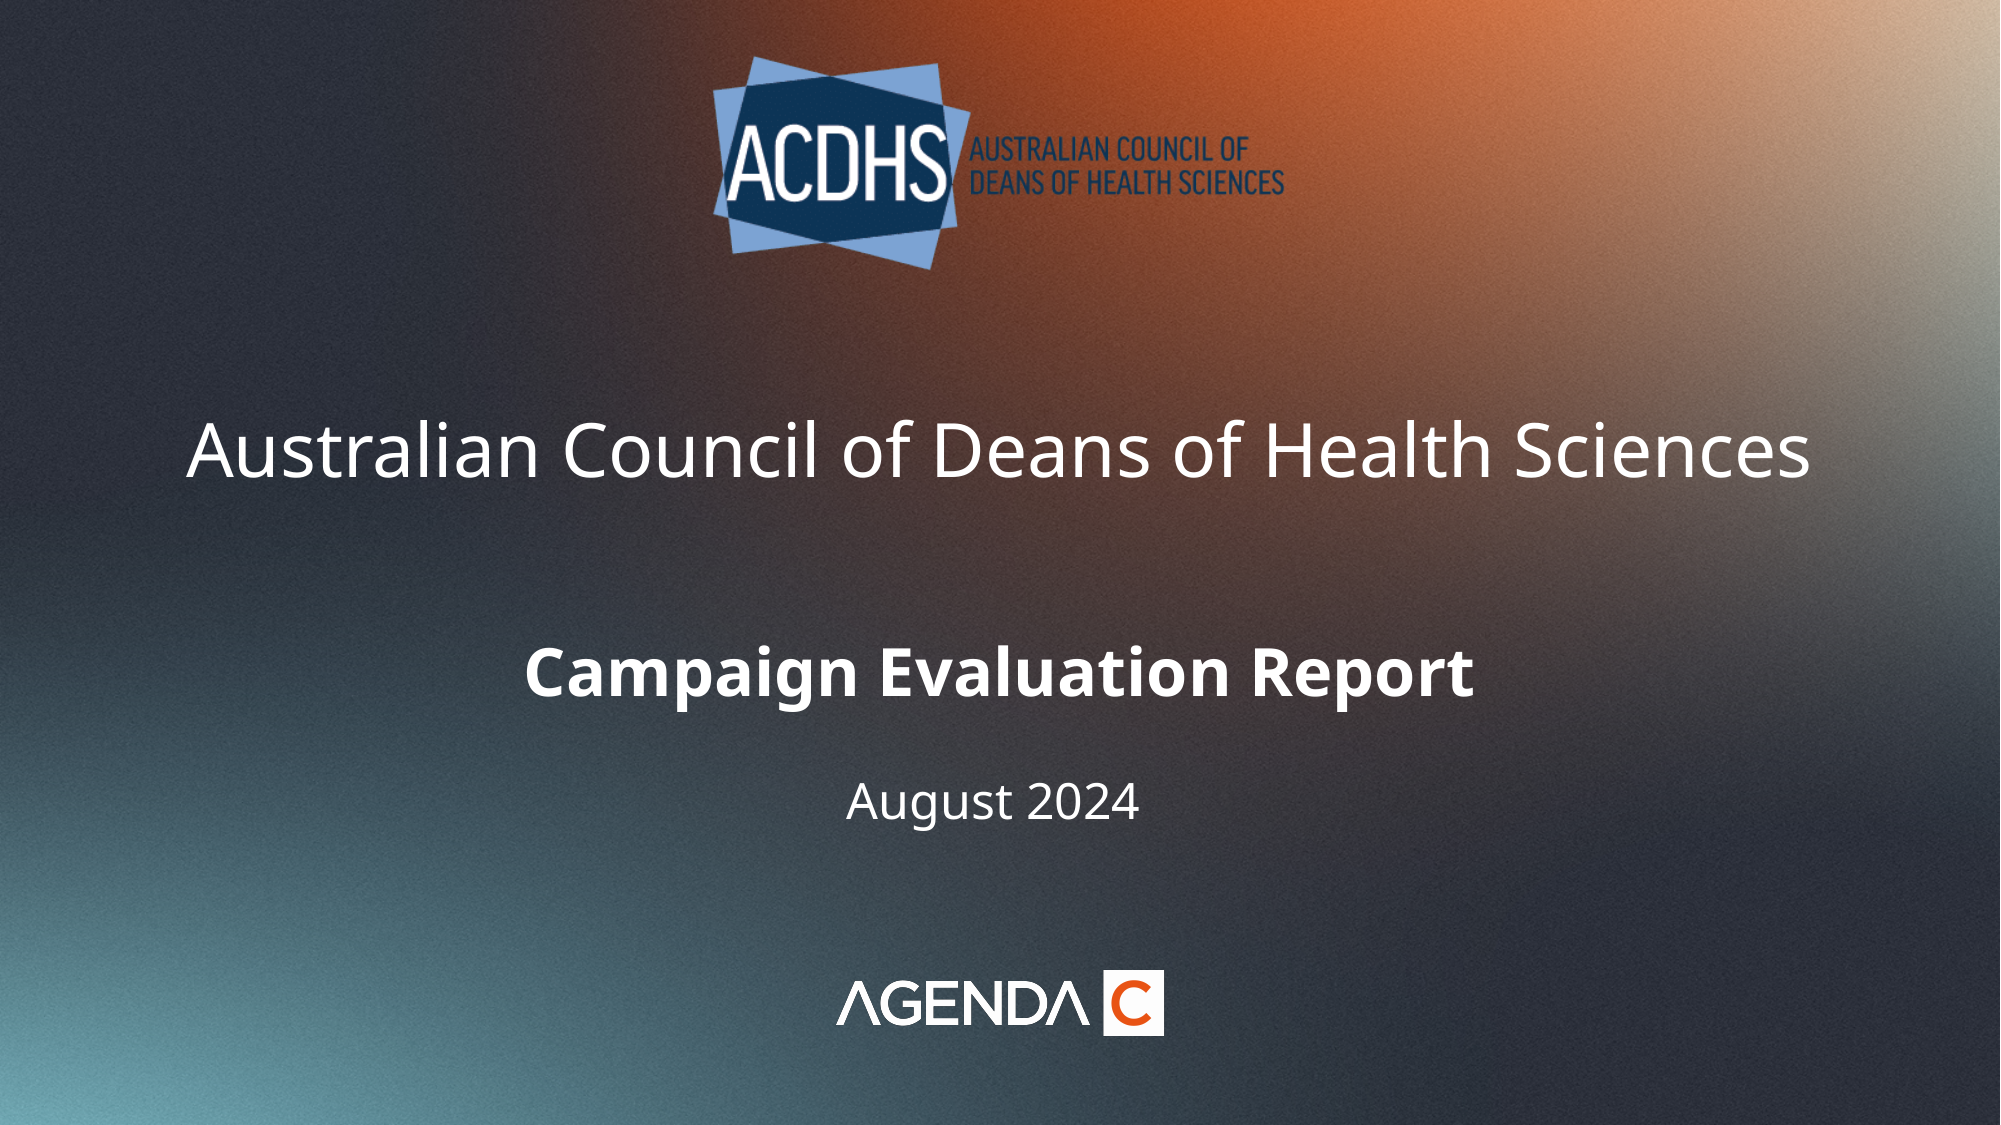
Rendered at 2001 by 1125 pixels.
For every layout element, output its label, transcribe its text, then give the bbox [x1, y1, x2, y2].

text_box Campaign Evaluation Report August 2024 [239, 622, 1761, 837]
text_box [131, 540, 1857, 758]
picture [0, 0, 2000, 1125]
title Australian Council of Deans of Health Sciences [137, 345, 1863, 563]
